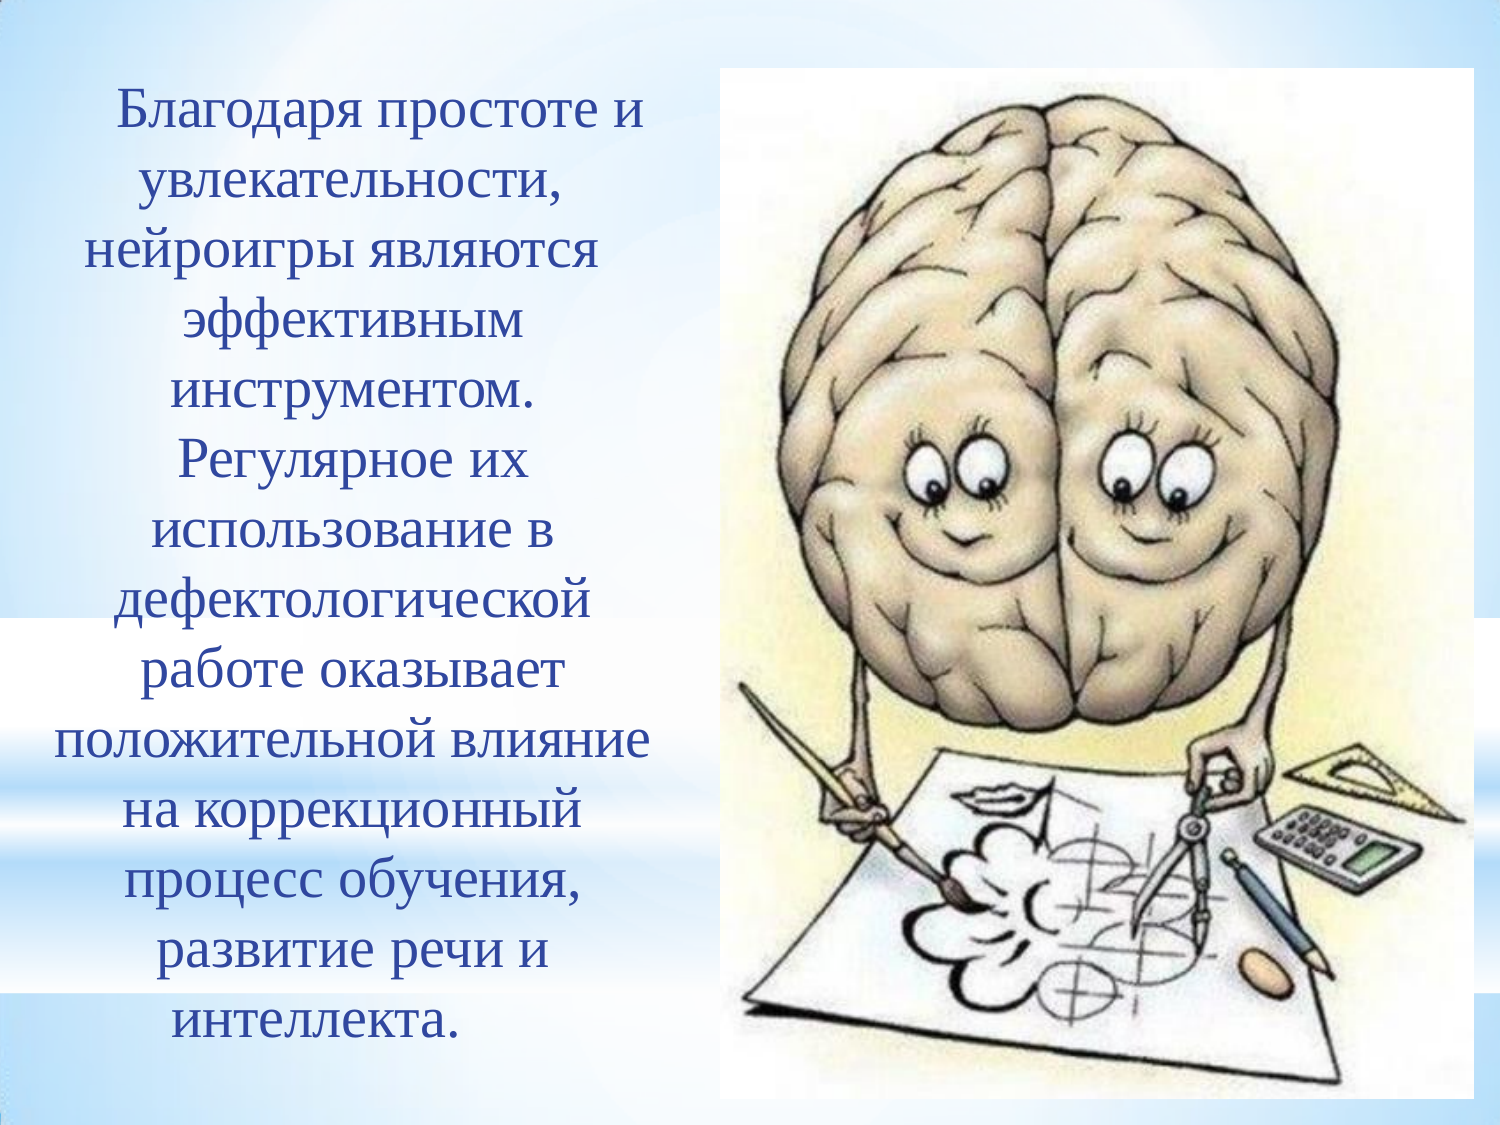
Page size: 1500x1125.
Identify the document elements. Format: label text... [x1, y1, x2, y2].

text_box Благодаря простоте и увлекательности, нейроигры являются эффективным инструментом. Регулярное их использование в дефектологической работе оказывает положительной влияние на коррекционный процесс обучения, развитие речи и интеллекта. [48, 66, 657, 1050]
picture [0, 0, 1500, 1125]
